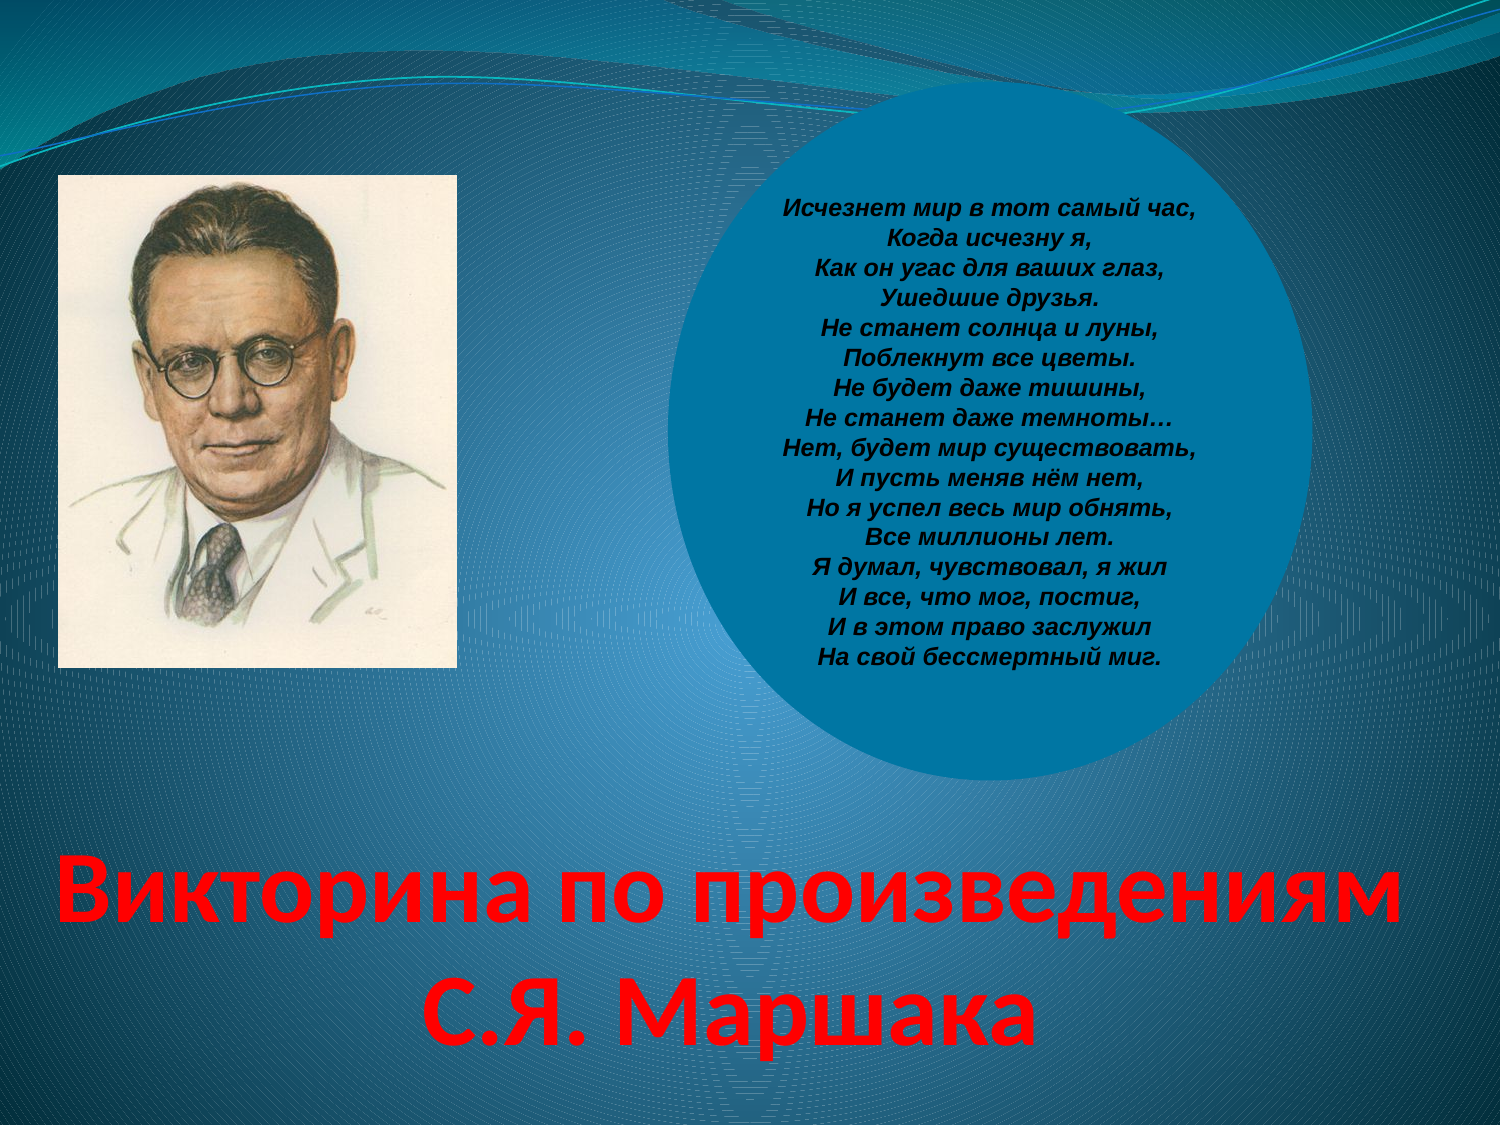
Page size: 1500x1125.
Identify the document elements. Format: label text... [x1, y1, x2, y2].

title Викторина по произведениям С.Я. Маршака [23, 738, 1442, 1067]
picture [58, 175, 458, 669]
text_box Исчезнет мир в тот самый час, Когда исчезну я, Как он угас для ваших глаз, Ушедшие друзья. Не станет солнца и луны, Поблекнут все цветы. Не будет даже тишины, Не станет даже темноты… Нет, будет мир существовать, И пусть меняв нём нет, Но я успел весь мир обнять, Все миллионы лет. Я думал, чувствовал, я жил И все, что мог, постиг, И в этом право заслужил На свой бессмертный миг. [667, 81, 1313, 781]
